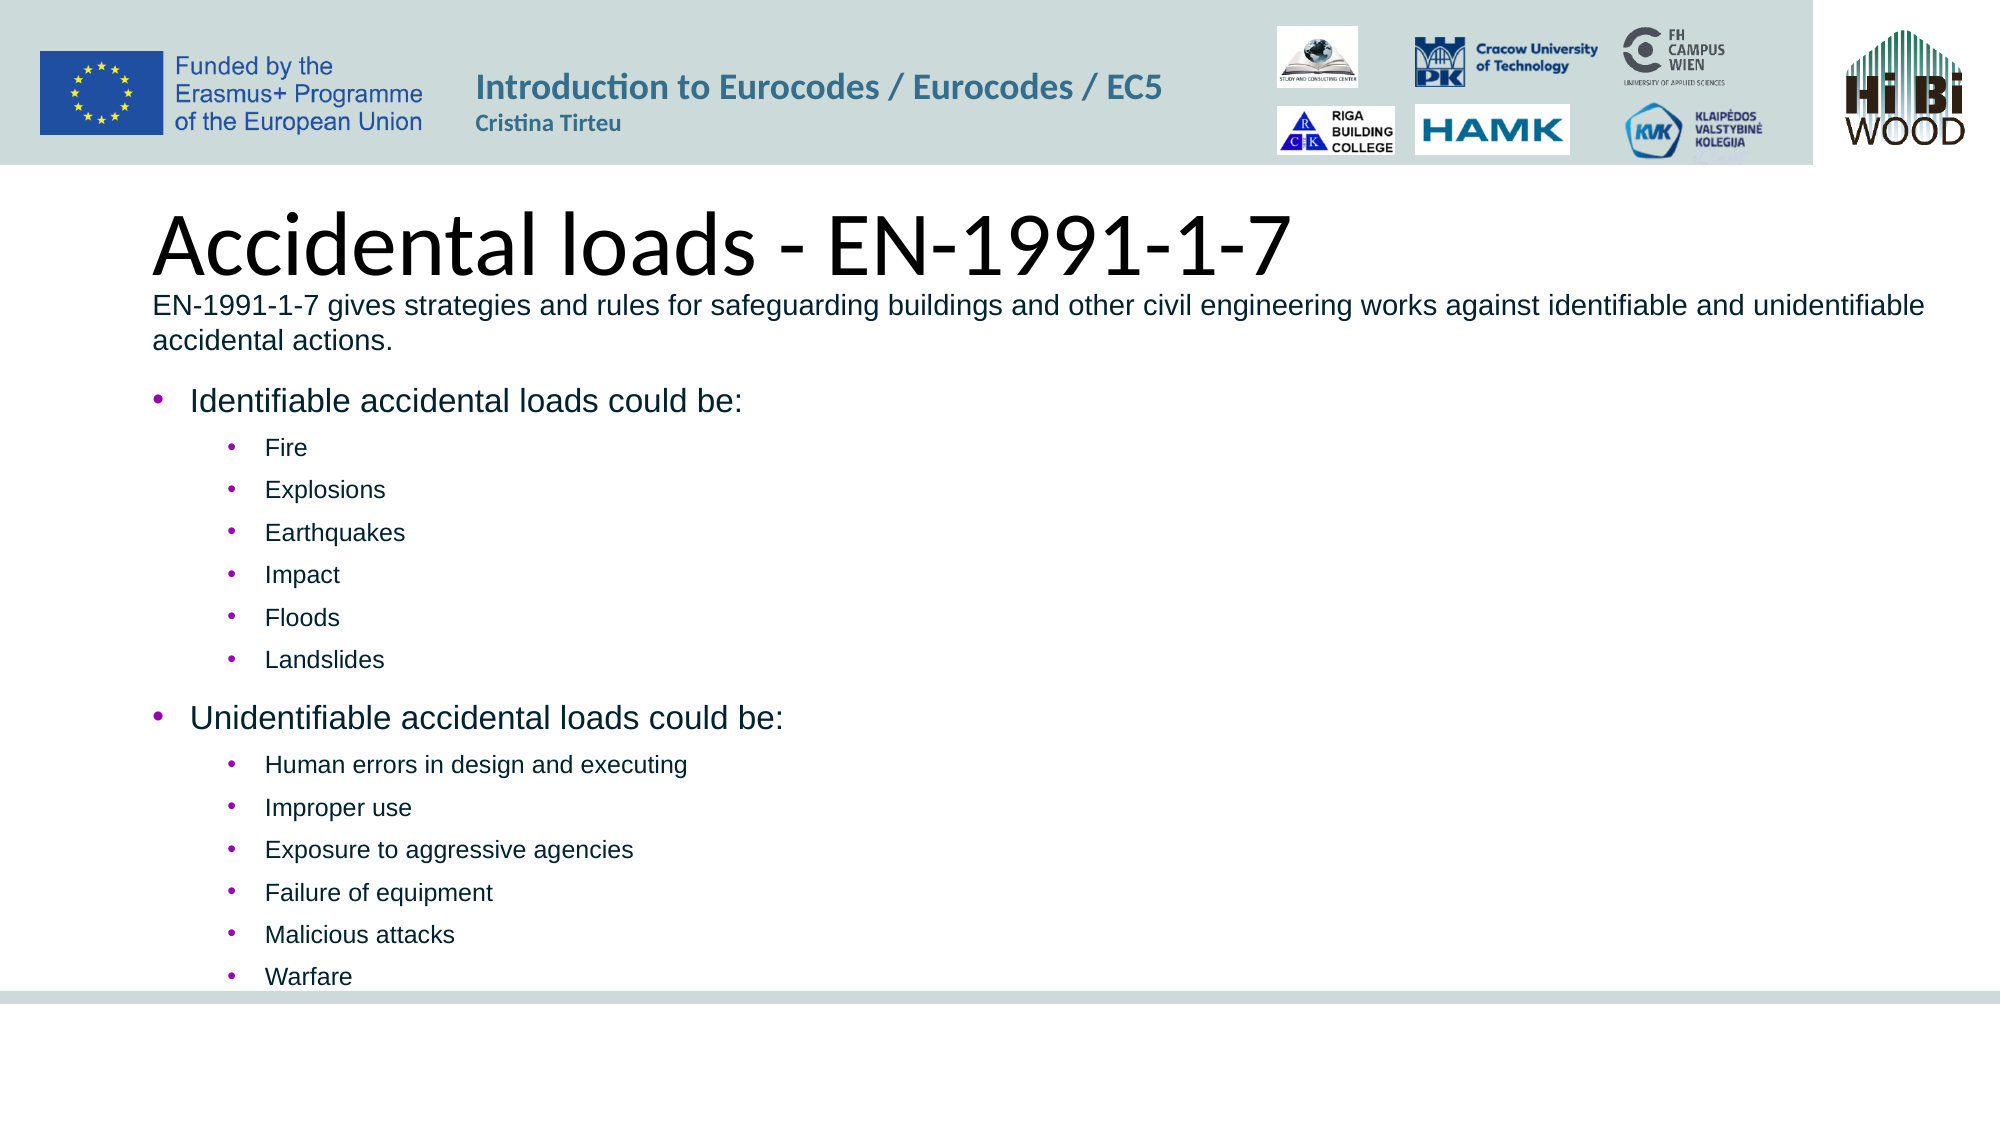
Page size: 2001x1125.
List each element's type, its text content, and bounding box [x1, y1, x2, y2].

picture [1277, 26, 1359, 88]
title Accidental loads - EN-1991-1-7 [137, 188, 1863, 278]
picture [1621, 97, 1766, 171]
picture [1820, 11, 1987, 168]
text_box EN-1991-1-7 gives strategies and rules for safeguarding buildings and other civil engineering works against identifiable and unidentifiable accidental actions. Identifiable accidental loads could be: Fire Explosions Earthquakes Impact Floods Landslides Unidentifiable accidental loads could be: Human errors in design and executing Improper use Exposure to aggressive agencies Failure of equipment Malicious attacks Warfare [137, 278, 2000, 935]
picture [1415, 37, 1598, 87]
picture [1277, 106, 1395, 155]
picture [1621, 25, 1726, 87]
picture [40, 51, 422, 135]
picture [1415, 104, 1570, 155]
